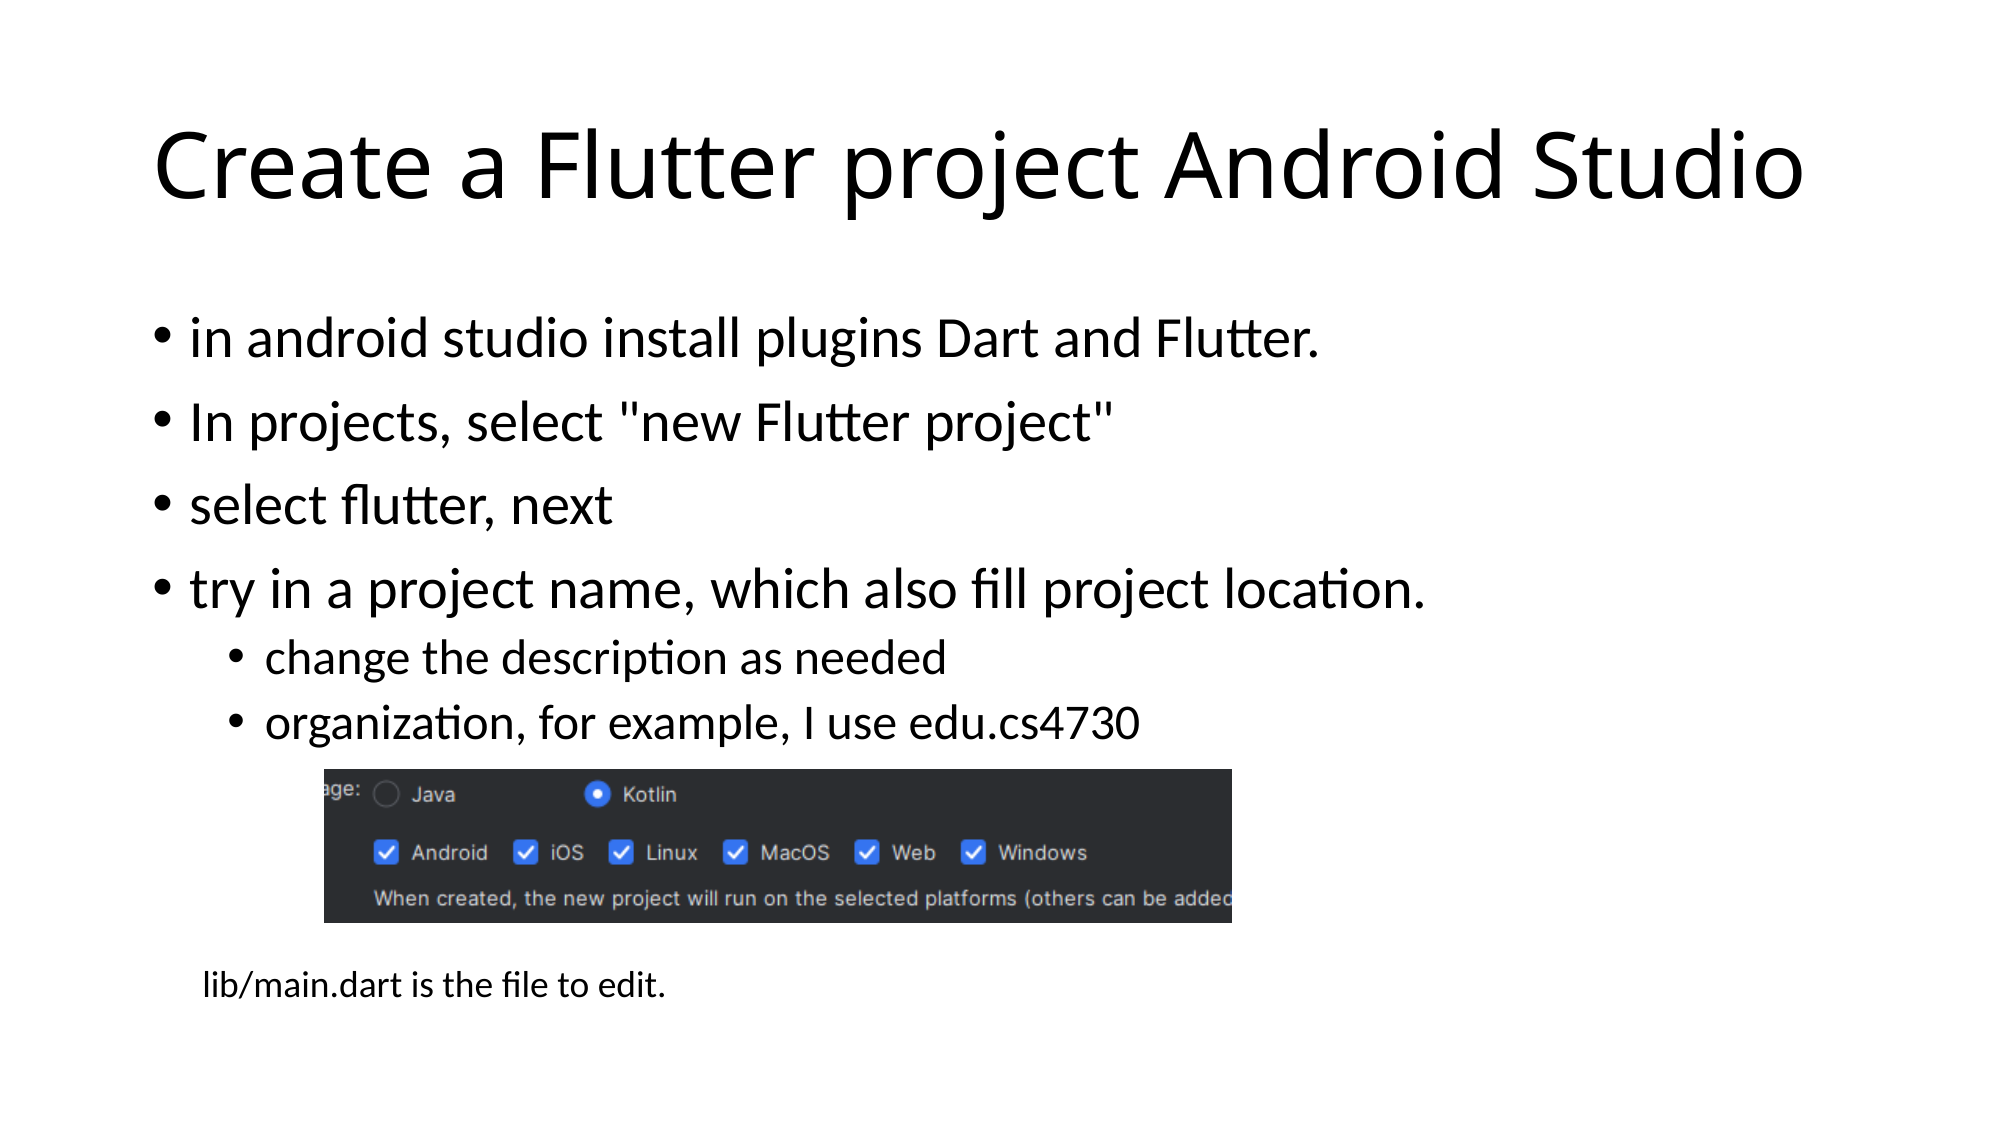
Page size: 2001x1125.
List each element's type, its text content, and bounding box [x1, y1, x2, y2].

title Create a Flutter project Android Studio [137, 59, 1863, 278]
picture [324, 769, 1232, 923]
list in android studio install plugins Dart and Flutter. In projects, select "new Flutter project" select flutter, next try in a project name, which also fill project location. change the description as needed organization, for example, I use edu.cs4730 [137, 299, 1863, 1014]
text_box lib/main.dart is the file to edit. [187, 952, 683, 1013]
